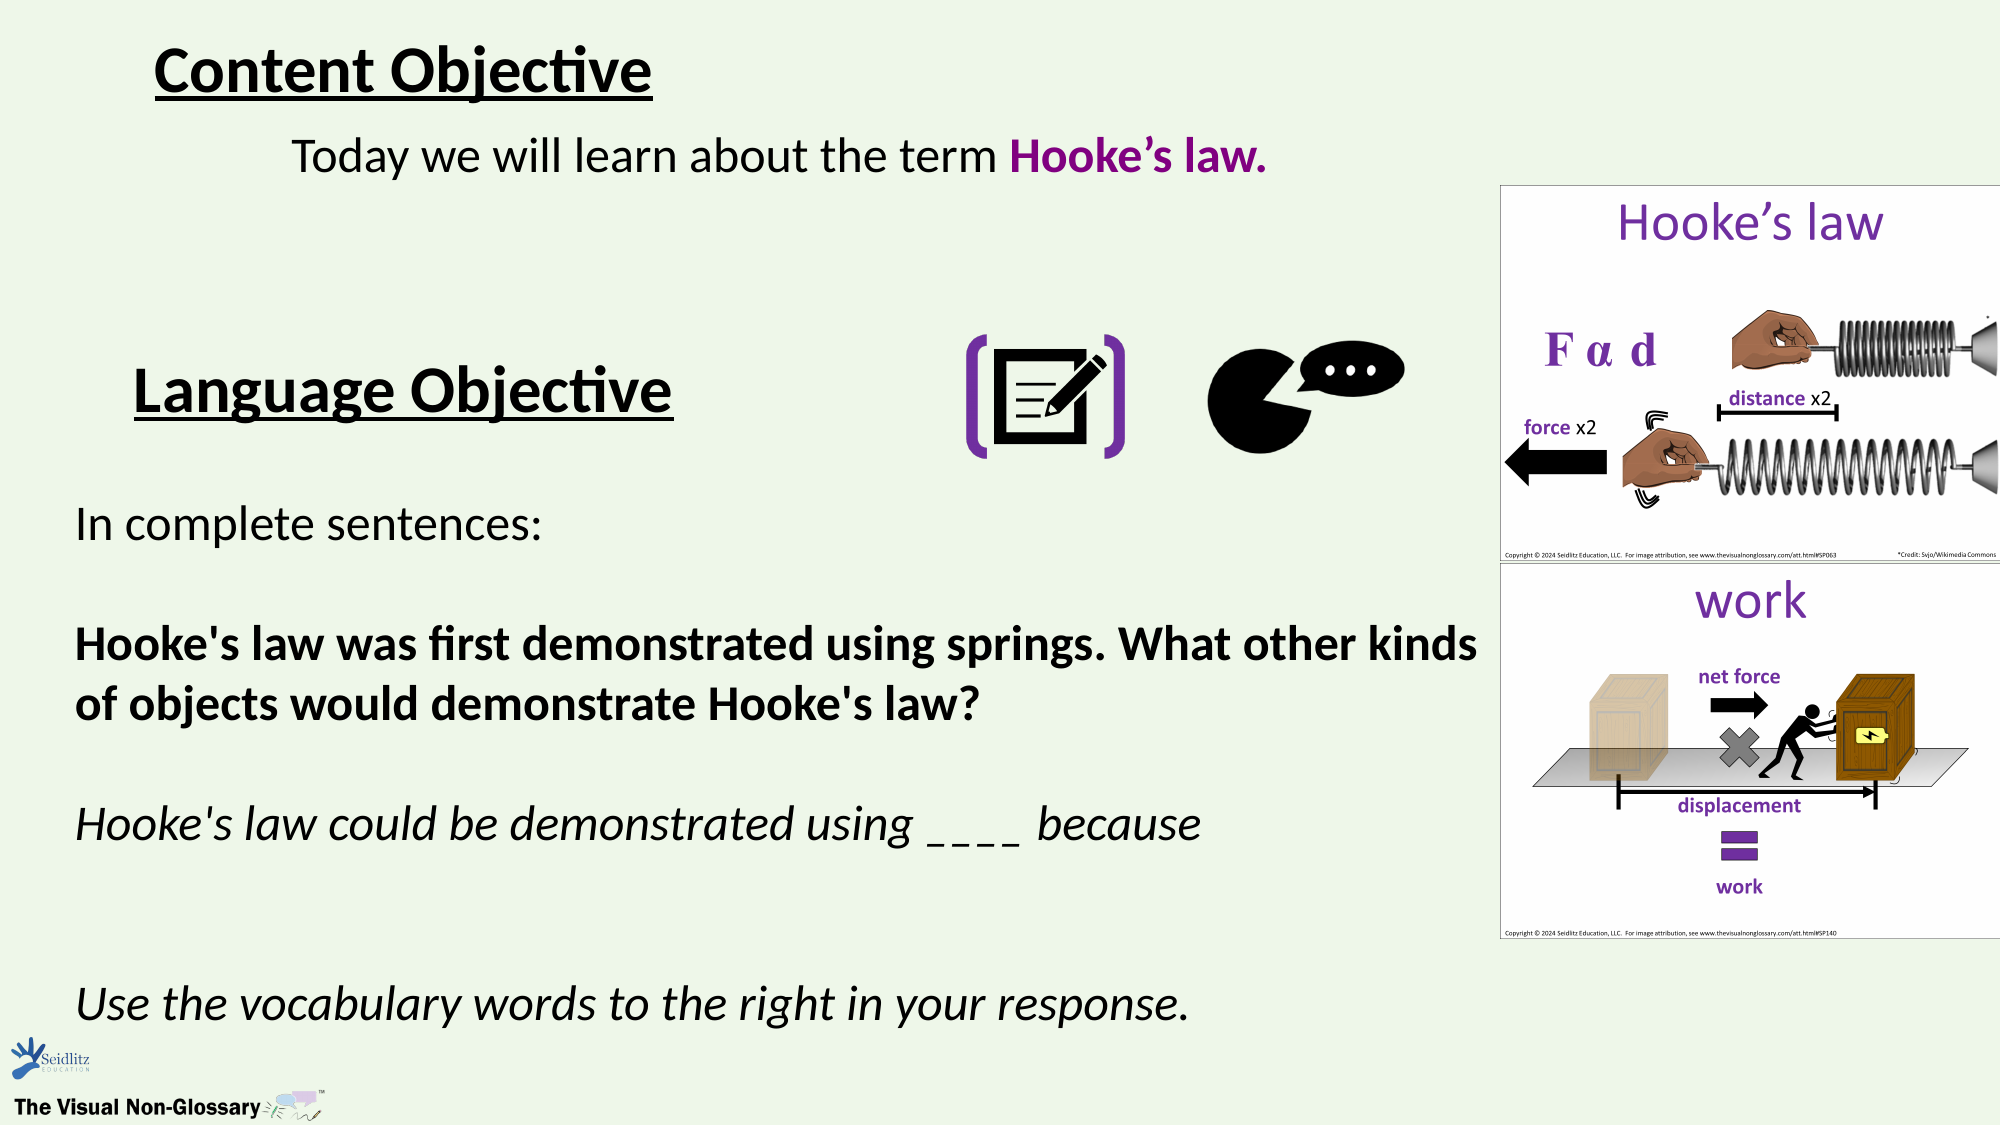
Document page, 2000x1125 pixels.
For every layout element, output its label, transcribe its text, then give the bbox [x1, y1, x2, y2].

picture [1207, 340, 1405, 454]
text_box Language Objective [119, 338, 689, 434]
picture [965, 334, 1126, 460]
picture [0, 1034, 328, 1125]
picture [1499, 185, 2000, 562]
text_box In complete sentences: Hooke's law was first demonstrated using springs. What other kinds of objects would demonstrate Hooke's law? Hooke's law could be demonstrated using ____ because Use the vocabulary words to the right in your response. [59, 437, 1500, 1038]
text_box Content Objective [139, 17, 669, 113]
picture [1499, 563, 2000, 940]
text_box Today we will learn about the term Hooke’s law. [276, 115, 1284, 191]
